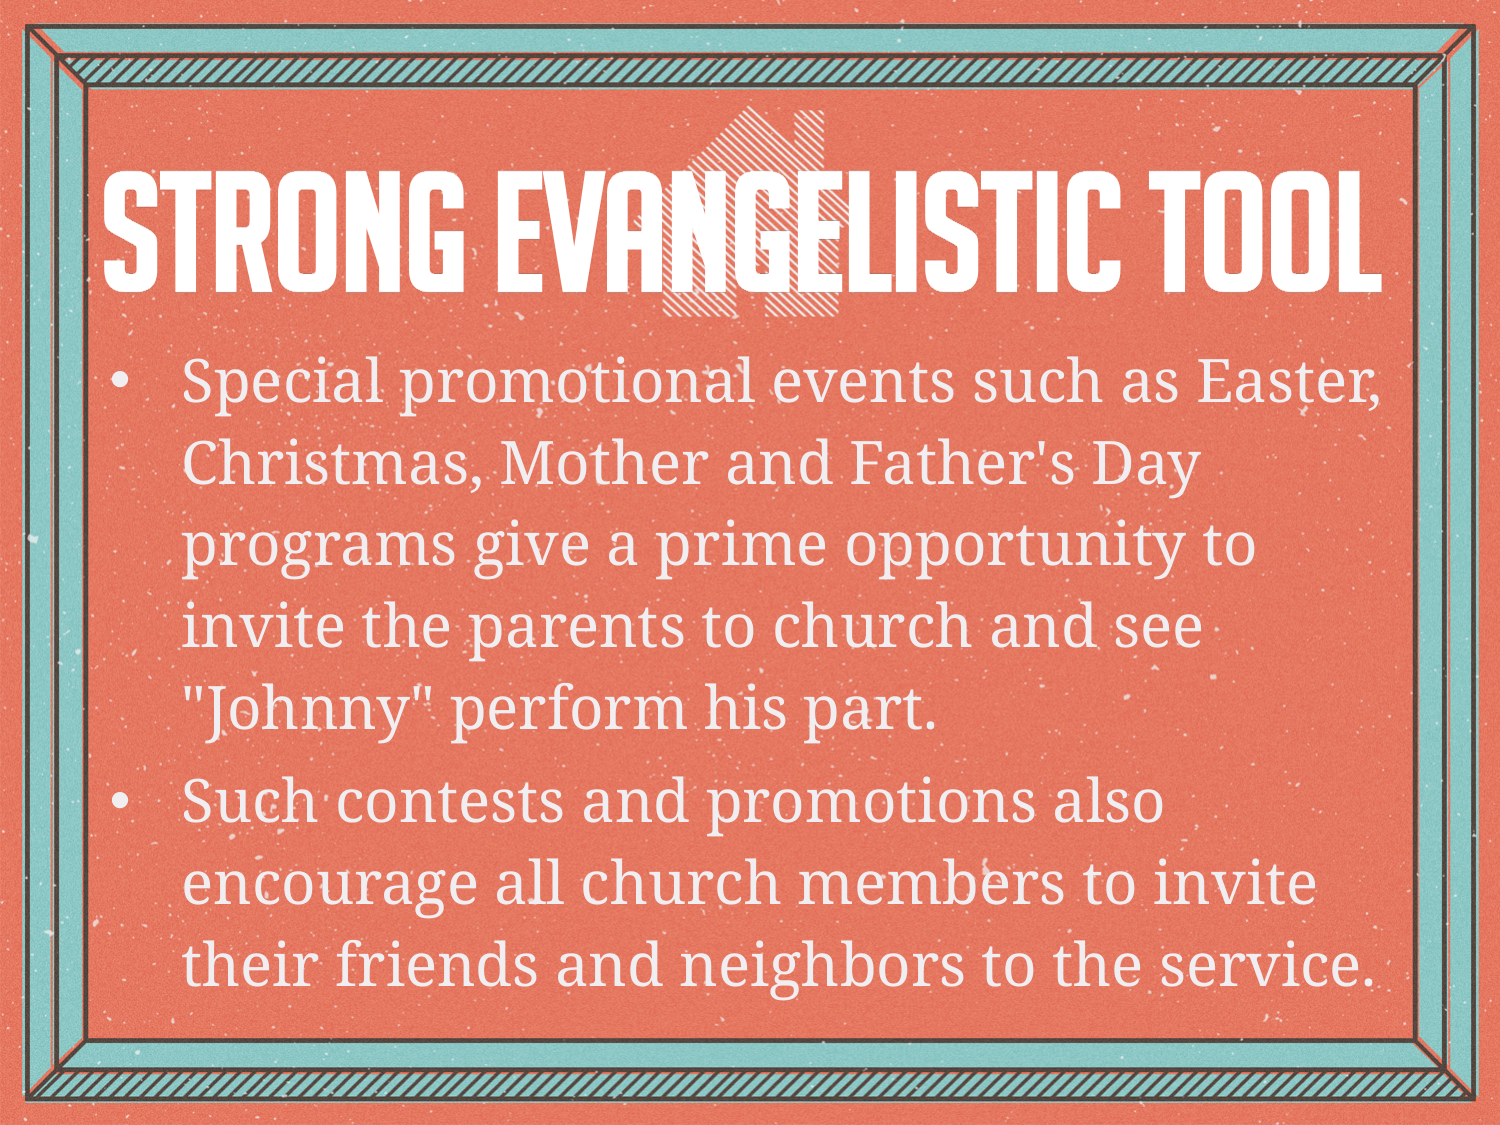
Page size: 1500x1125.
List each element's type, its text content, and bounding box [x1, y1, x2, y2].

picture [0, 0, 1500, 1125]
list Special promotional events such as Easter, Christmas, Mother and Father's Day programs give a prime opportunity to invite the parents to church and see "Johnny" perform his part. Such contests and promotions also encourage all church members to invite their friends and neighbors to the service. [94, 327, 1402, 1024]
